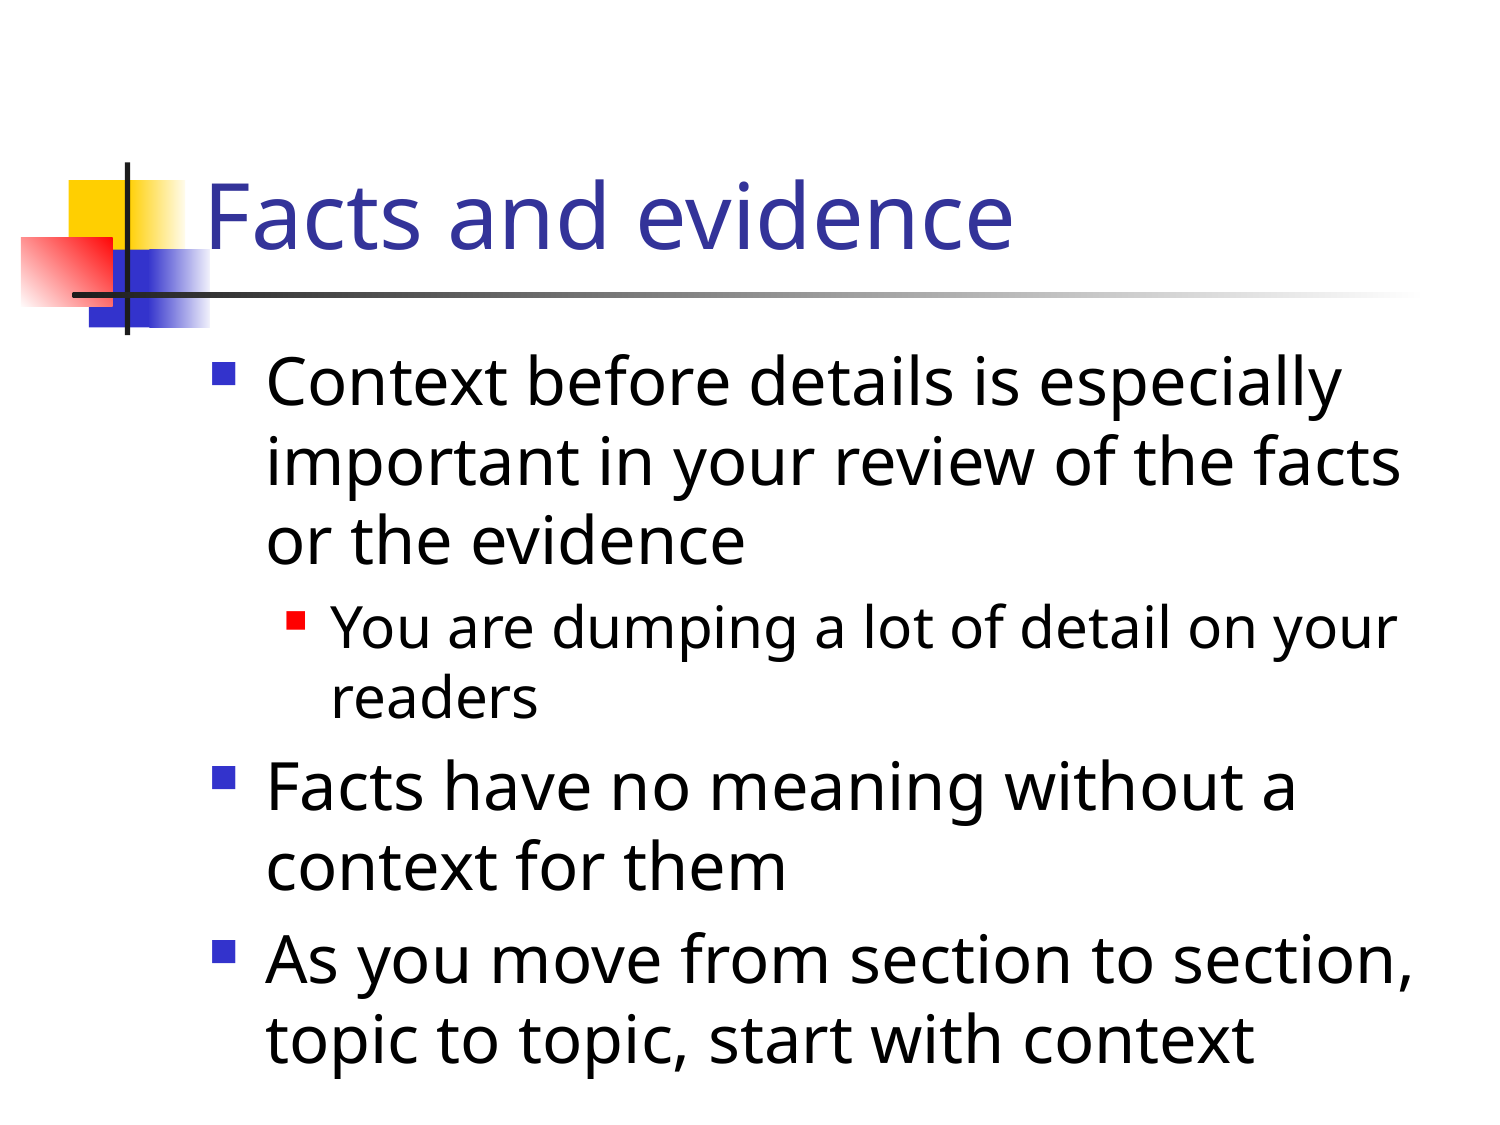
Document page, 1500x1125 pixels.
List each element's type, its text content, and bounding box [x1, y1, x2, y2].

title Facts and evidence [188, 34, 1468, 276]
list Context before details is especially important in your review of the facts or the evidence You are dumping a lot of detail on your readers Facts have no meaning without a context for them As you move from section to section, topic to topic, start with context [193, 330, 1470, 1007]
